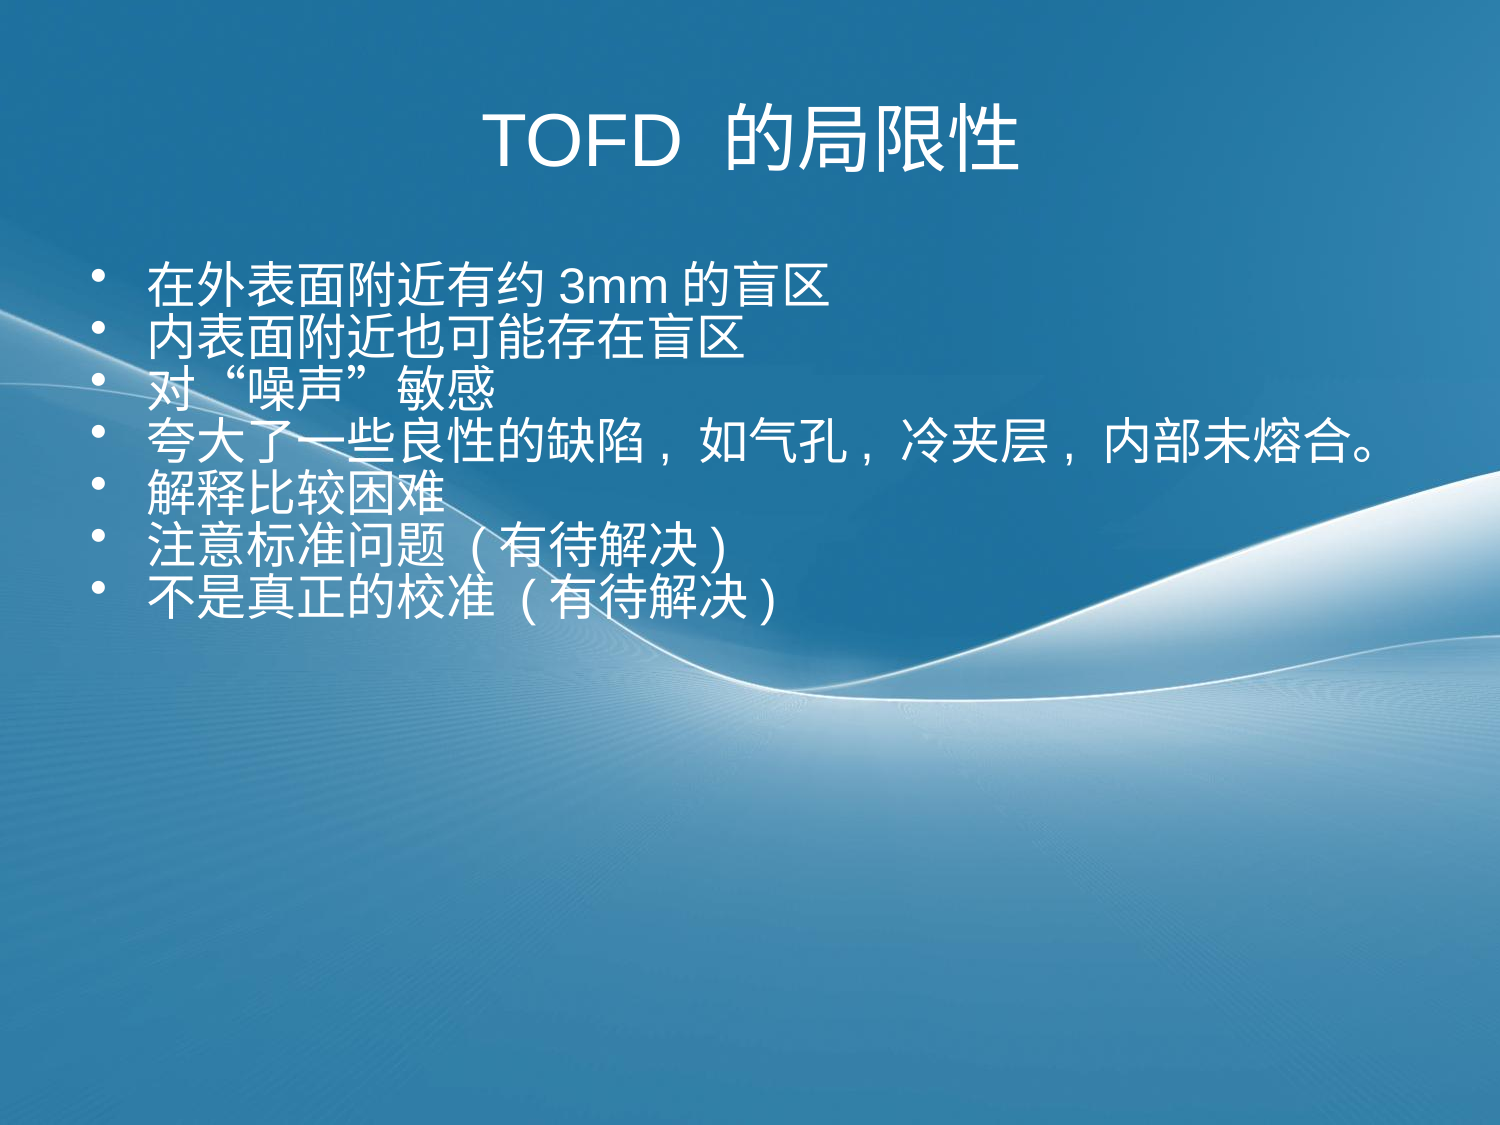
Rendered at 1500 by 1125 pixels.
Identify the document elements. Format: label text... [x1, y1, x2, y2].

picture [0, 0, 1500, 1125]
list 在外表面附近有约3mm的盲区 内表面附近也可能存在盲区 对“噪声”敏感 夸大了一些良性的缺陷, 如气孔, 冷夹层, 内部未熔合。 解释比较困难 注意标准问题 (有待解决) 不是真正的校准 (有待解决) [75, 262, 1425, 1005]
title TOFD 的局限性 [76, 42, 1427, 231]
